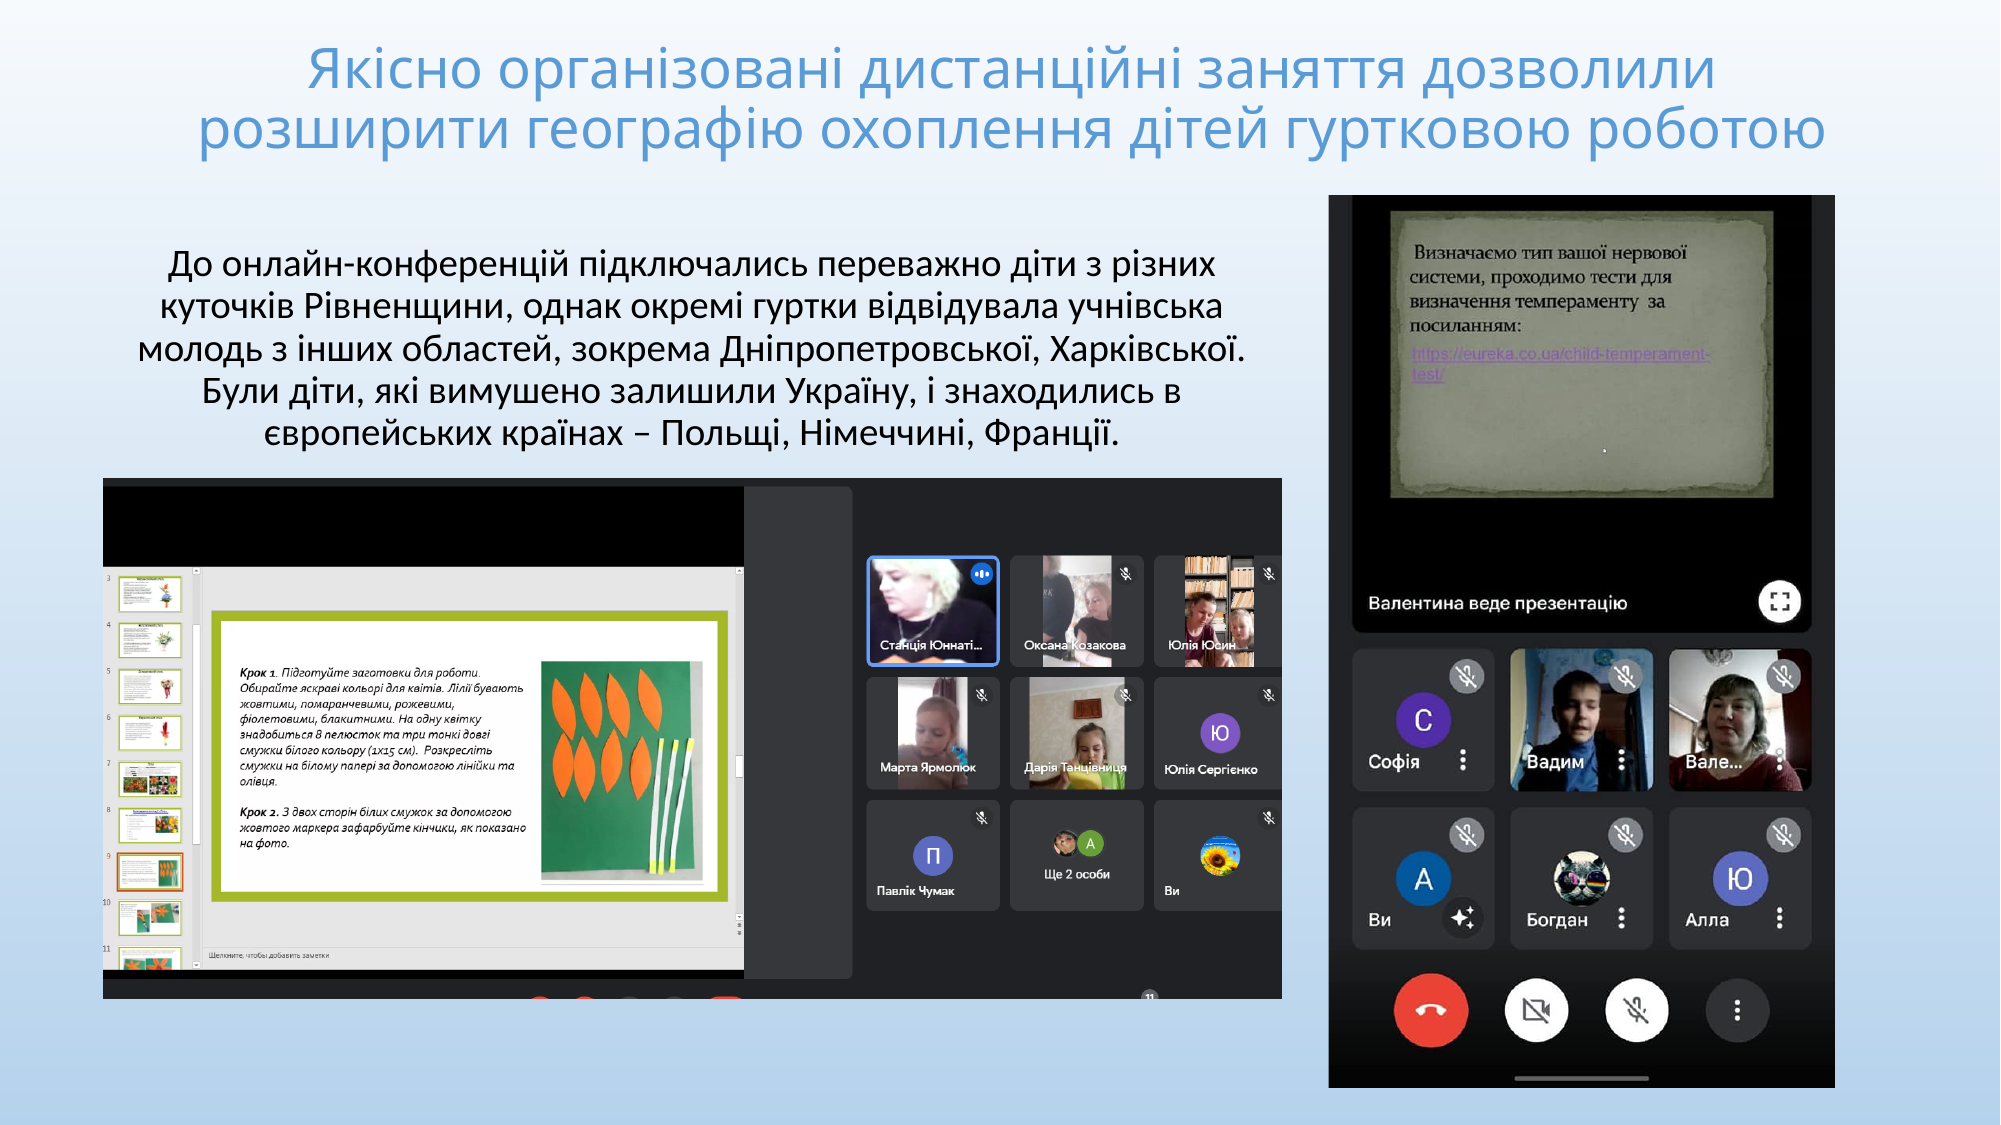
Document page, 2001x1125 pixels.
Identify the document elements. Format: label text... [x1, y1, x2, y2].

list До онлайн-конференцій підключались переважно діти з різних куточків Рівненщини, однак окремі гуртки відвідувала учнівська молодь з інших областей, зокрема Дніпропетровської, Харківської. Були діти, які вимушено залишили Україну, і знаходились в європейських країнах – Польщі, Німеччині, Франції. [111, 235, 1273, 466]
picture [103, 478, 1282, 999]
picture [1328, 195, 1835, 1088]
title Якісно організовані дистанційні заняття дозволили розширити географію охоплення дітей гуртковою роботою [150, 5, 1875, 196]
